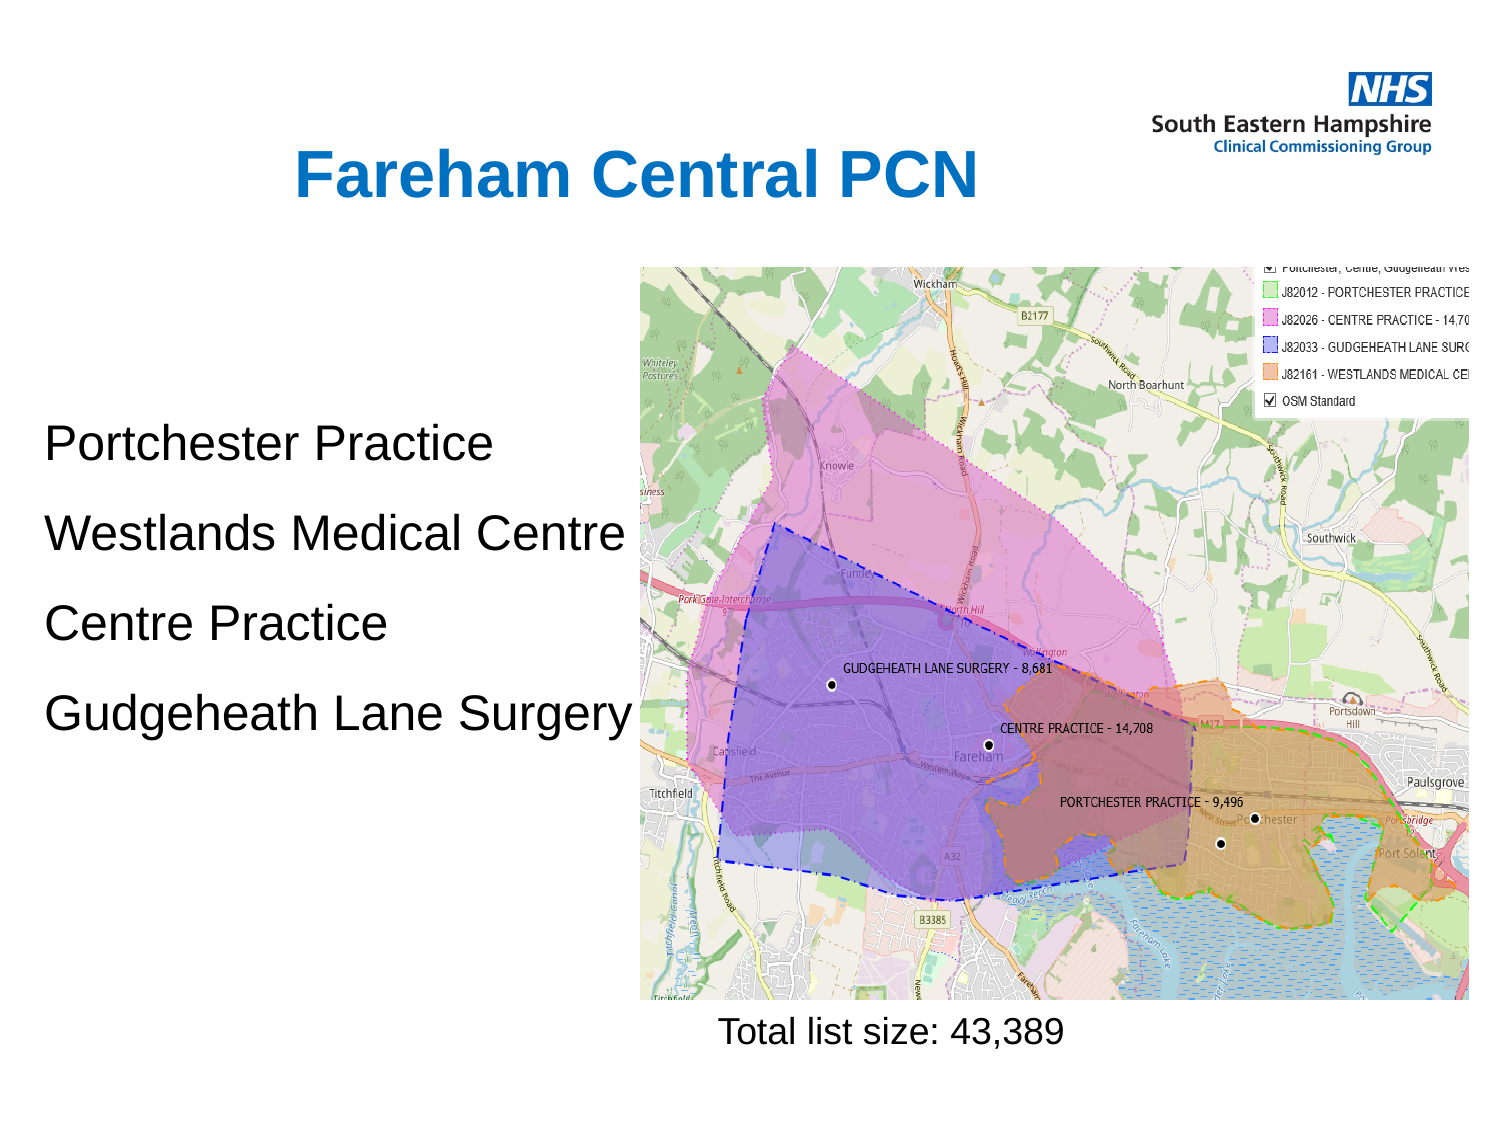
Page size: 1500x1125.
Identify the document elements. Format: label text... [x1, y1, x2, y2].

text_box Total list size: 43,389 [702, 1007, 1469, 1105]
picture [1080, 38, 1465, 212]
picture [640, 266, 1469, 1000]
text_box Portchester Practice Westlands Medical Centre Centre Practice Gudgeheath Lane Surgery [29, 372, 635, 748]
title Fareham Central PCN [88, 90, 1188, 251]
